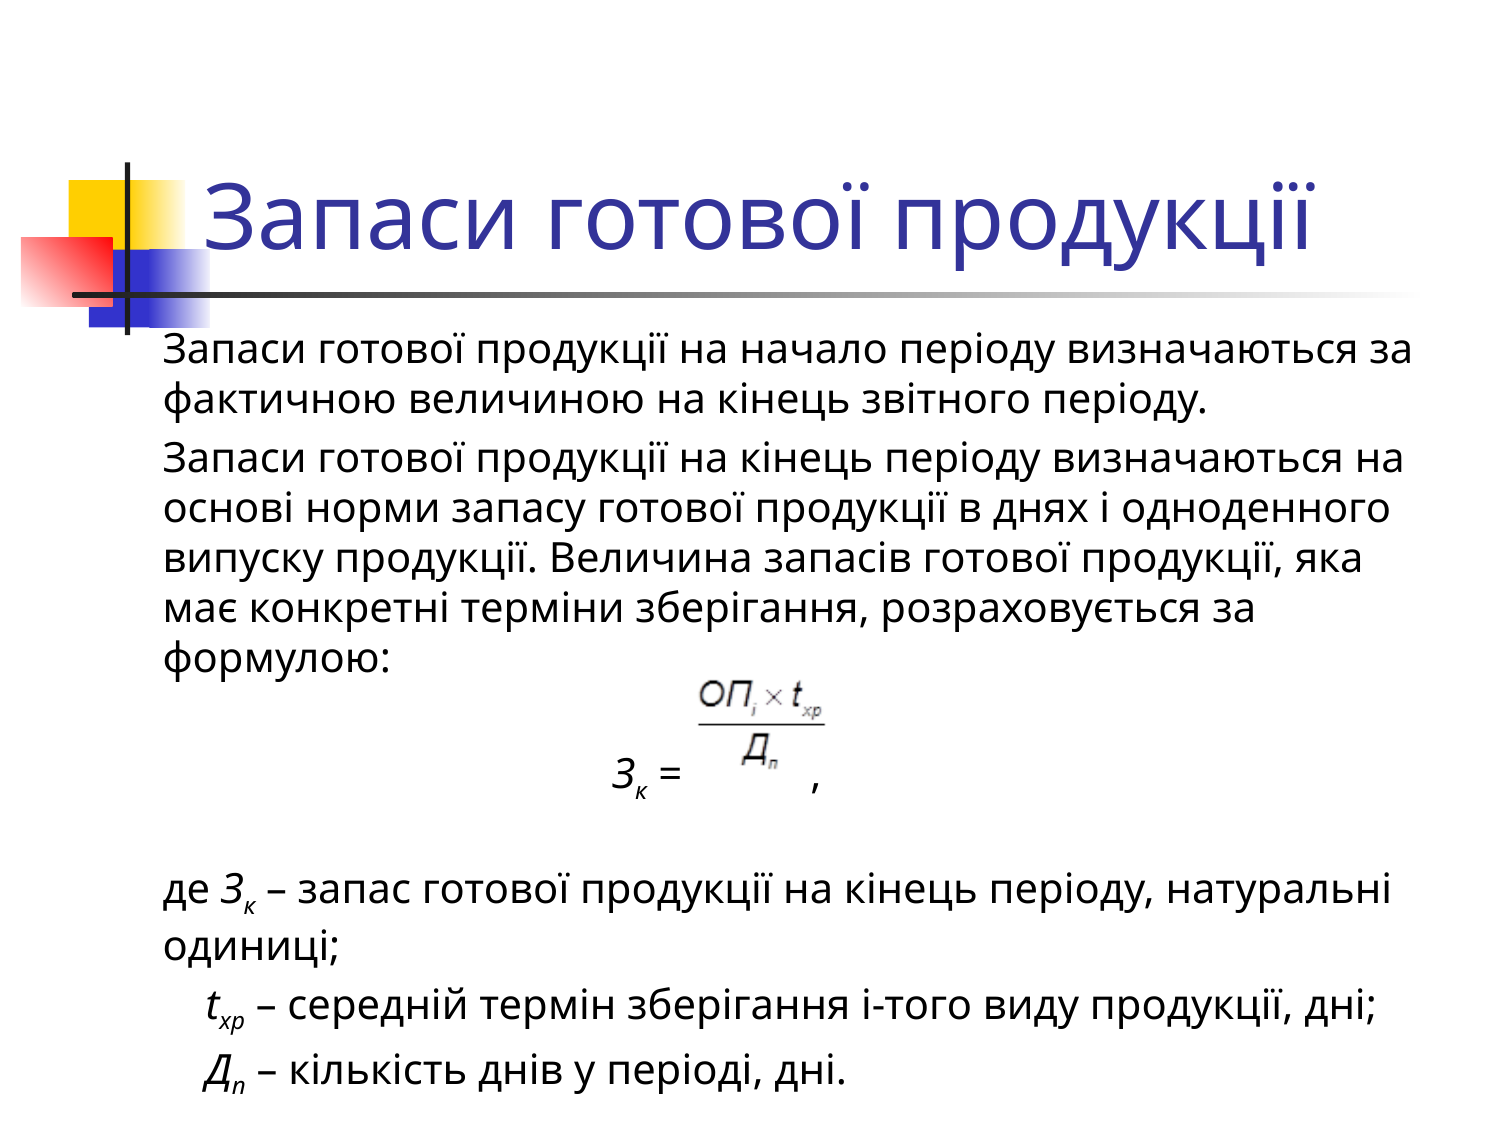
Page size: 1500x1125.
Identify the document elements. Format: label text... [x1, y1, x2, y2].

title Запаси готової продукції [188, 34, 1468, 276]
picture [693, 674, 833, 778]
list Запаси готової продукції на начало періоду визначаються за фактичною величиною на кінець звітного періоду. Запаси готової продукції на кінець періоду визначаються на основі норми запасу готової продукції в днях і одноденного випуску продукції. Величина запасів готової продукції, яка має конкретні терміни зберігання, розраховується за формулою: Зк = , де Зк – запас готової продукції на кінець періоду, натуральні одиниці; tхр – середній термін зберігання і-того виду продукції, дні; Дп – кількість днів у періоді, дні. [147, 314, 1448, 1001]
